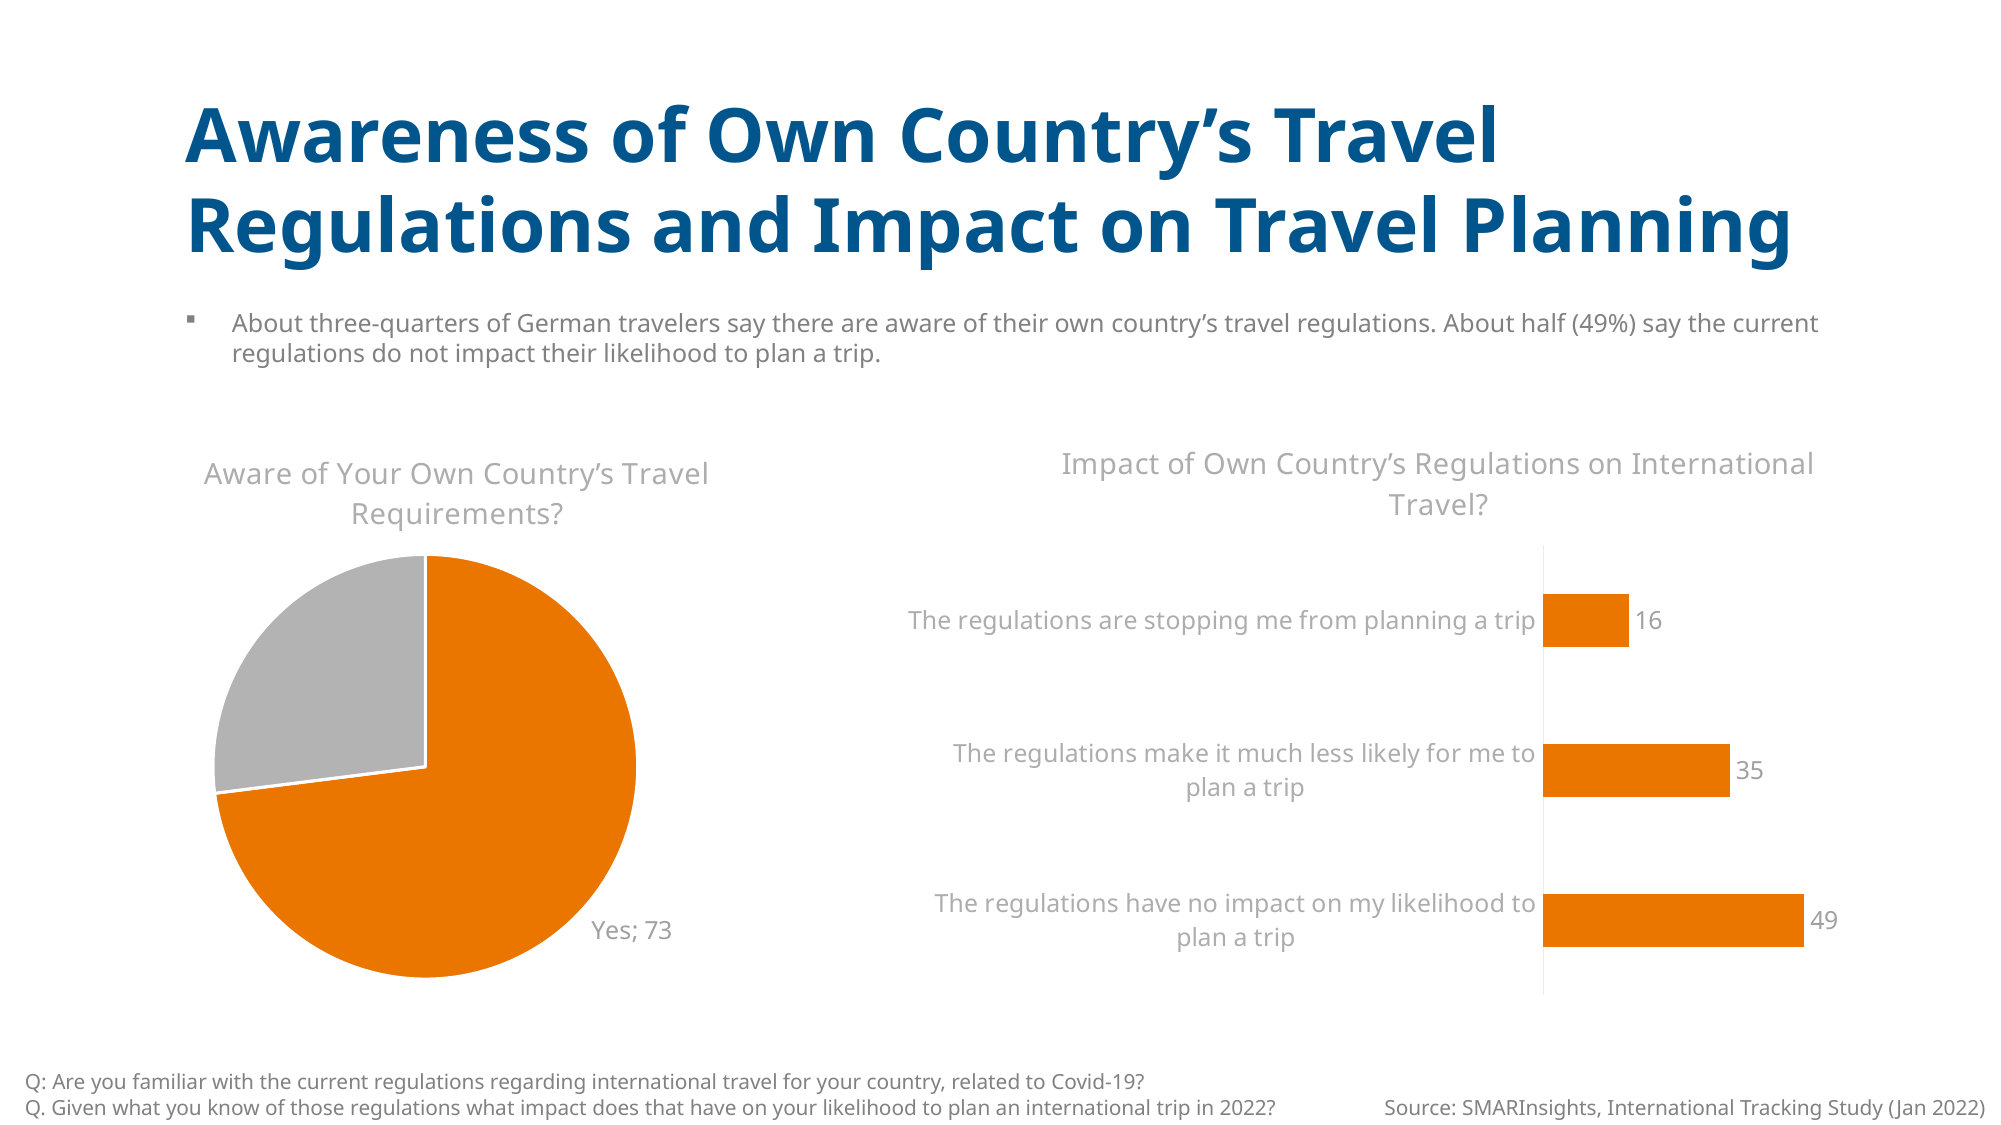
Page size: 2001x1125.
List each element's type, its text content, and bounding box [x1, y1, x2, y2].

text_box Q: Are you familiar with the current regulations regarding international travel for your country, related to Covid-19? Q. Given what you know of those regulations what impact does that have on your likelihood to plan an international trip in 2022? [10, 1061, 1296, 1125]
text_box About three-quarters of German travelers say there are aware of their own country’s travel regulations. About half (49%) say the current regulations do not impact their likelihood to plan a trip. [170, 299, 1875, 435]
text_box Source: SMARInsights, International Tracking Study (Jan 2022) [1110, 1087, 2000, 1125]
chart [59, 424, 855, 998]
list Awareness of Own Country’s Travel Regulations and Impact on Travel Planning [170, 80, 1830, 299]
chart [907, 415, 1964, 1008]
